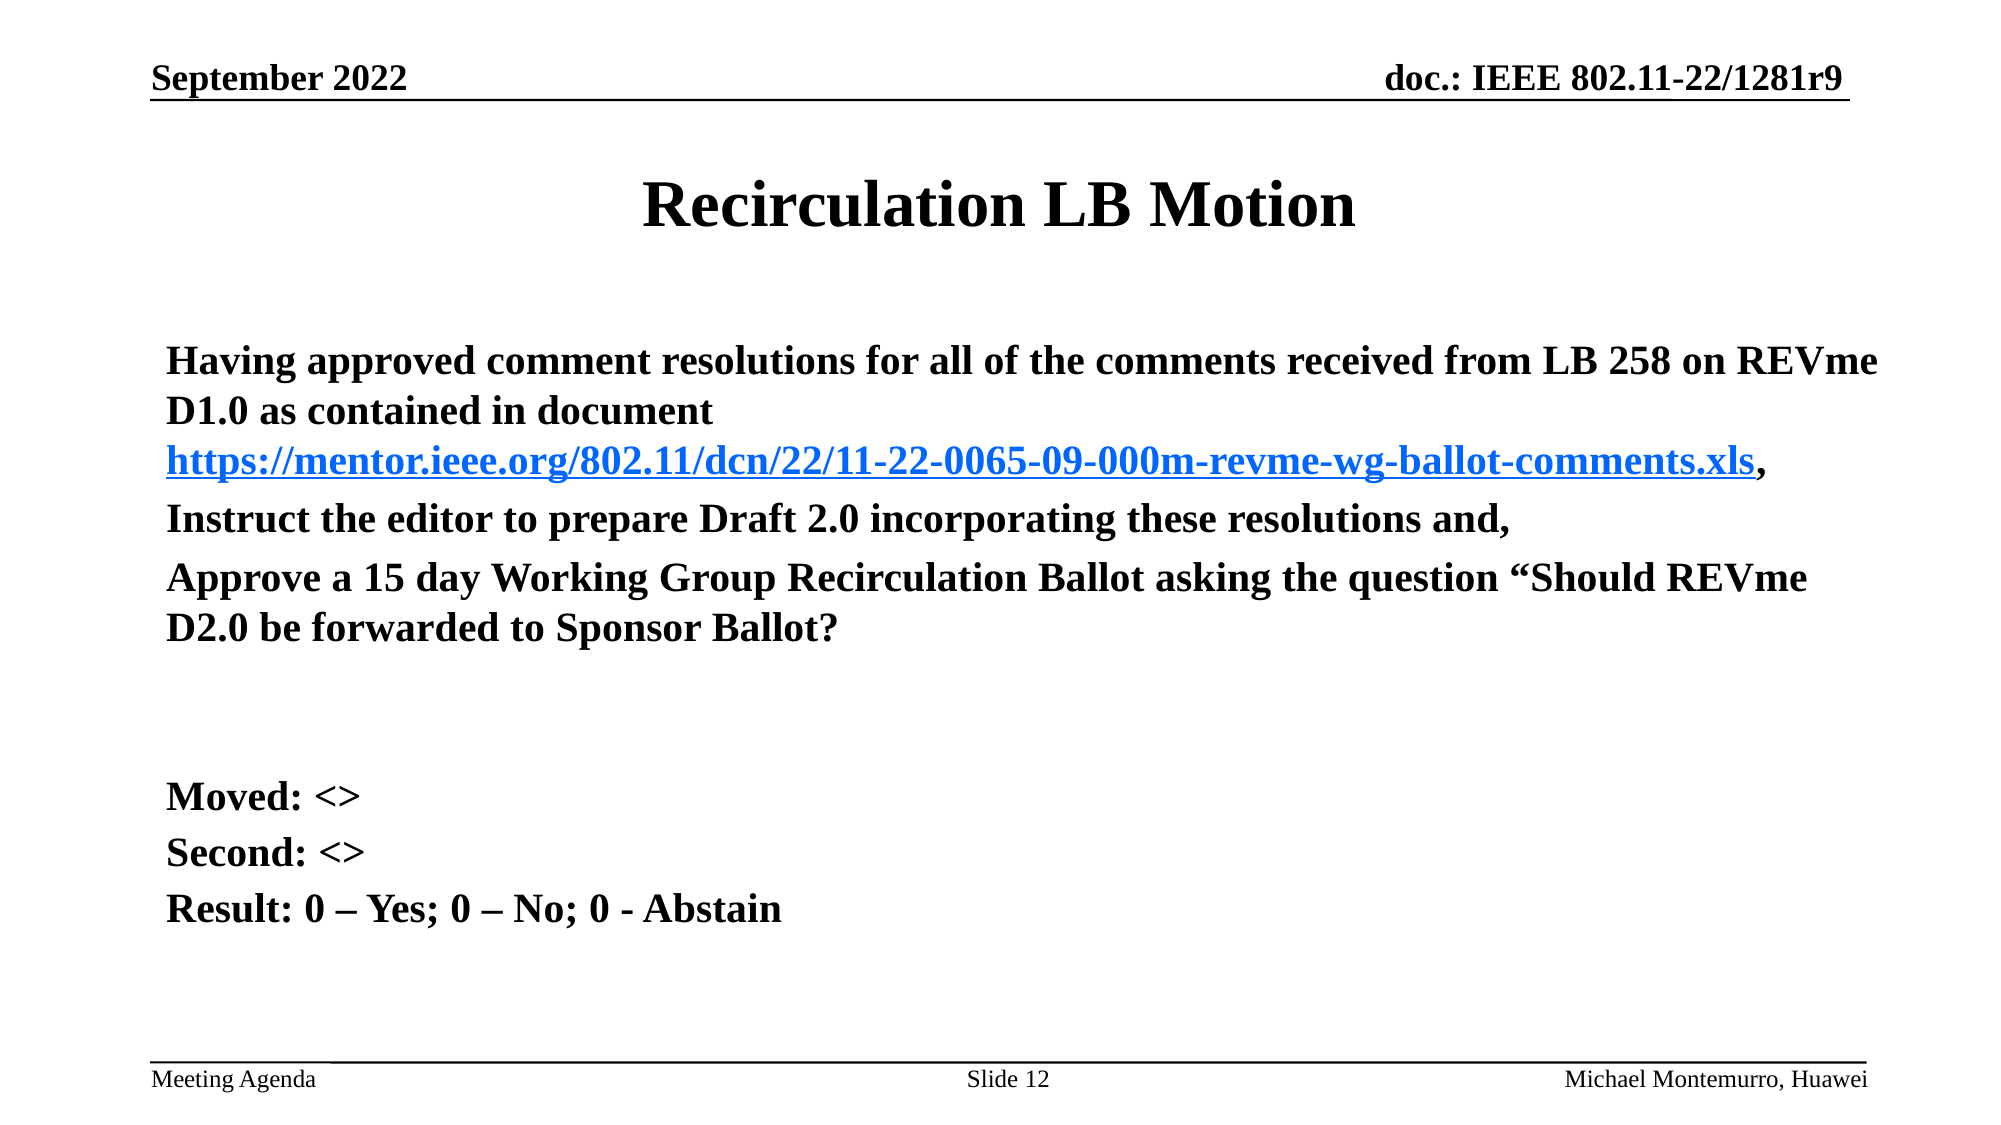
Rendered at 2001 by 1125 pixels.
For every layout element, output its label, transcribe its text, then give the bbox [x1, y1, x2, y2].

list Having approved comment resolutions for all of the comments received from LB 258 on REVme D1.0 as contained in document https://mentor.ieee.org/802.11/dcn/22/11-22-0065-09-000m-revme-wg-ballot-comments.xls, Instruct the editor to prepare Draft 2.0 incorporating these resolutions and, Approve a 15 day Working Group Recirculation Ballot asking the question “Should REVme D2.0 be forwarded to Sponsor Ballot? Moved: <> Second: <> Result: 0 – Yes; 0 – No; 0 - Abstain [151, 324, 1914, 1038]
title Recirculation LB Motion [150, 112, 1850, 288]
slide_number Slide 12 [964, 1061, 1053, 1093]
footer Michael Montemurro, Huawei [1266, 1061, 1869, 1093]
